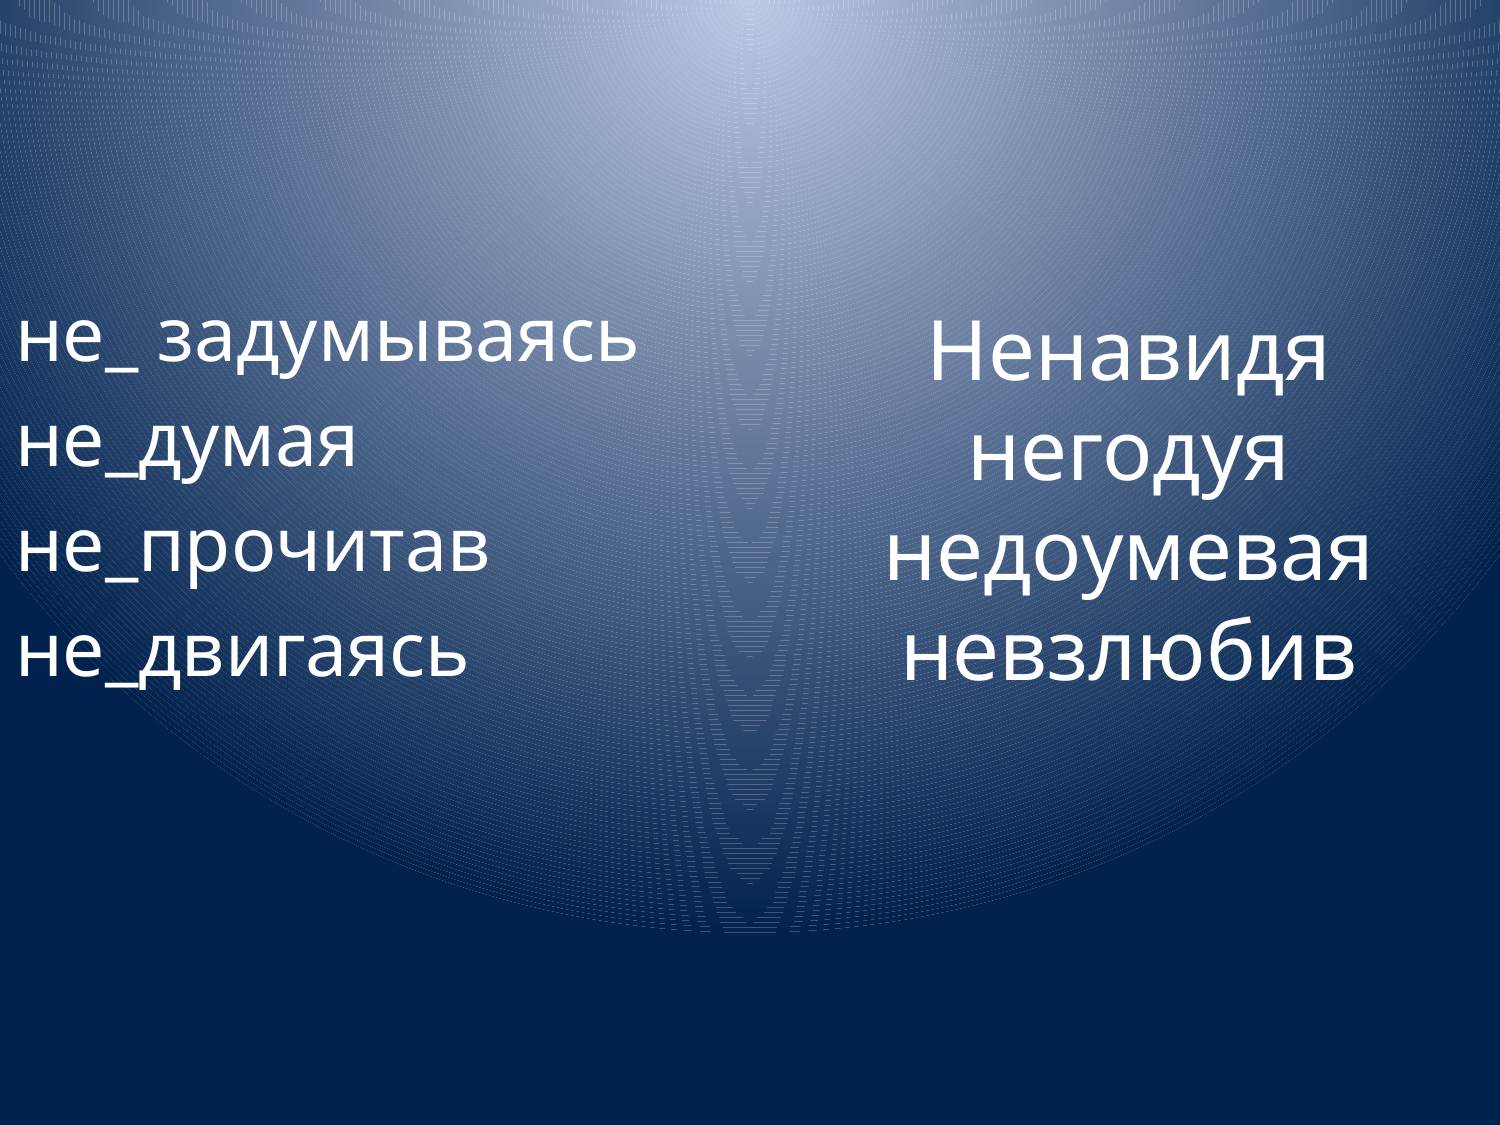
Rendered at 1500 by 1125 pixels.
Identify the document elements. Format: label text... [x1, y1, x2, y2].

title Ненавидя негодуя недоумевая невзлюбив [785, 255, 1473, 740]
list не_ задумываясь не_думая не_прочитав не_двигаясь [0, 278, 821, 657]
